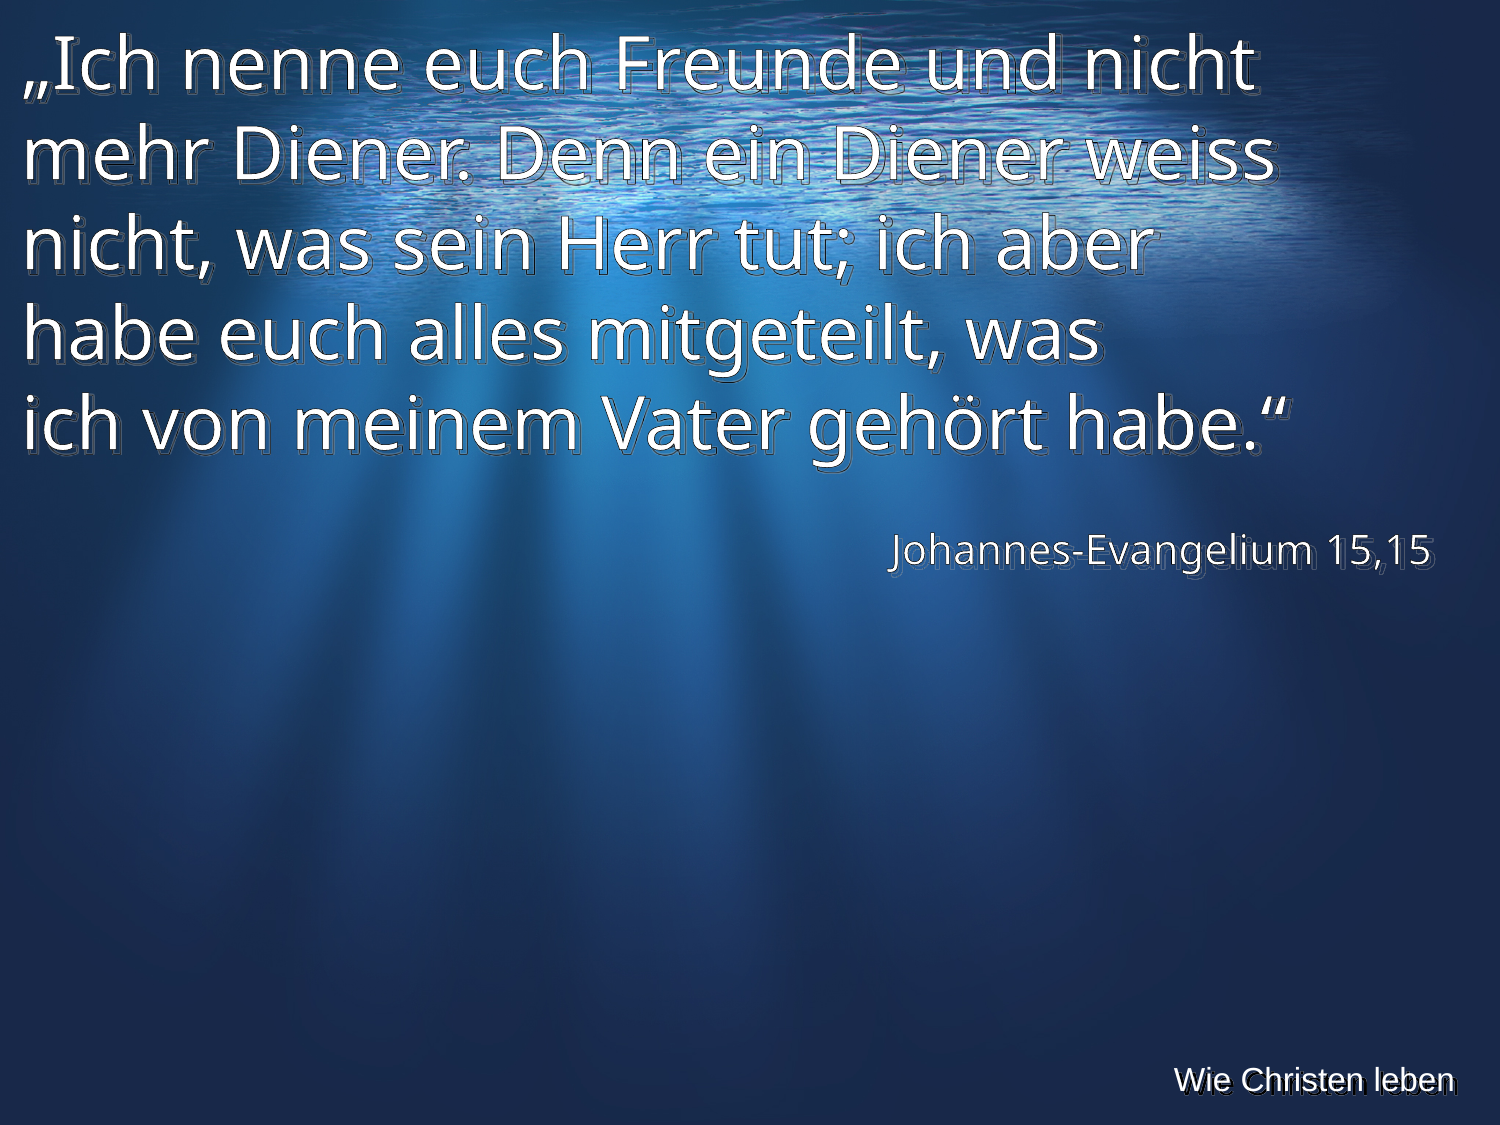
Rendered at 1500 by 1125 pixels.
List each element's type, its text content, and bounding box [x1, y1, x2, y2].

text_box Johannes-Evangelium 15,15 [466, 515, 1447, 580]
subtitle Wie Christen leben [844, 1058, 1471, 1106]
text_box „Ich nenne euch Freunde und nicht mehr Diener. Denn ein Diener weiss nicht, was sein Herr tut; ich aber habe euch alles mitgeteilt, was ich von meinem Vater gehört habe.“ [5, 7, 1447, 472]
picture [0, 0, 1500, 1125]
